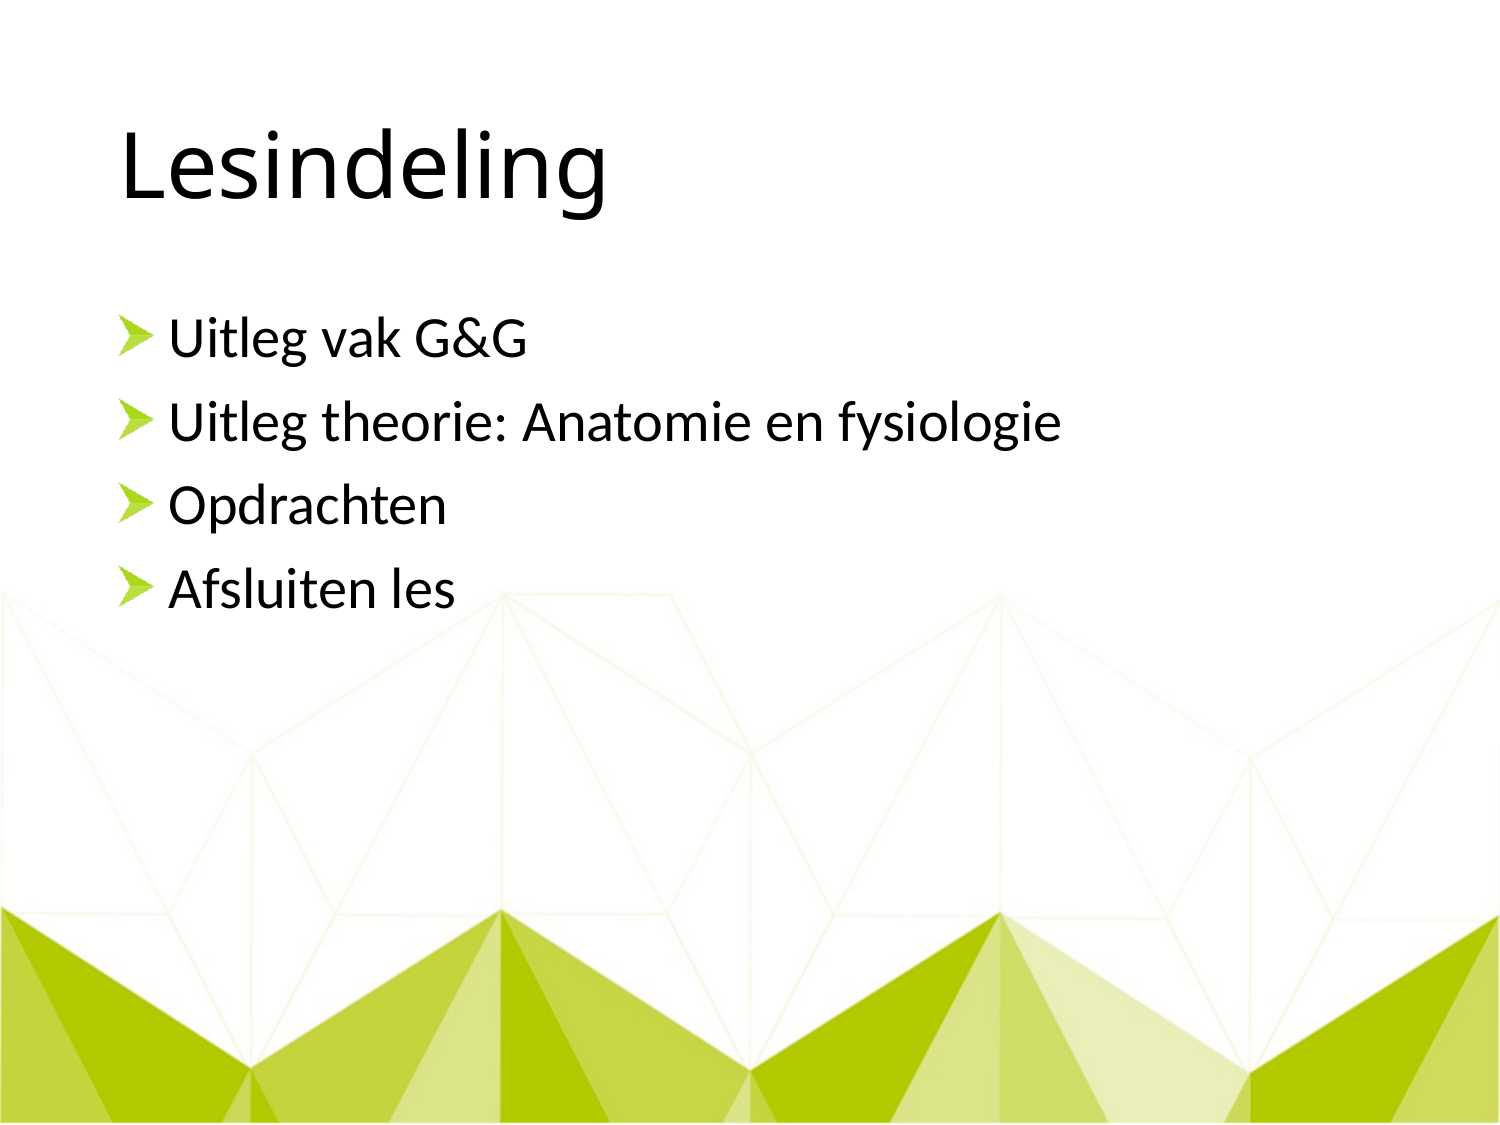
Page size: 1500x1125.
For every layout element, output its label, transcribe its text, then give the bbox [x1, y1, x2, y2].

picture [0, 0, 1500, 1125]
title Lesindeling [103, 59, 1397, 278]
list Uitleg vak G&G Uitleg theorie: Anatomie en fysiologie Opdrachten Afsluiten les [103, 299, 1397, 1014]
